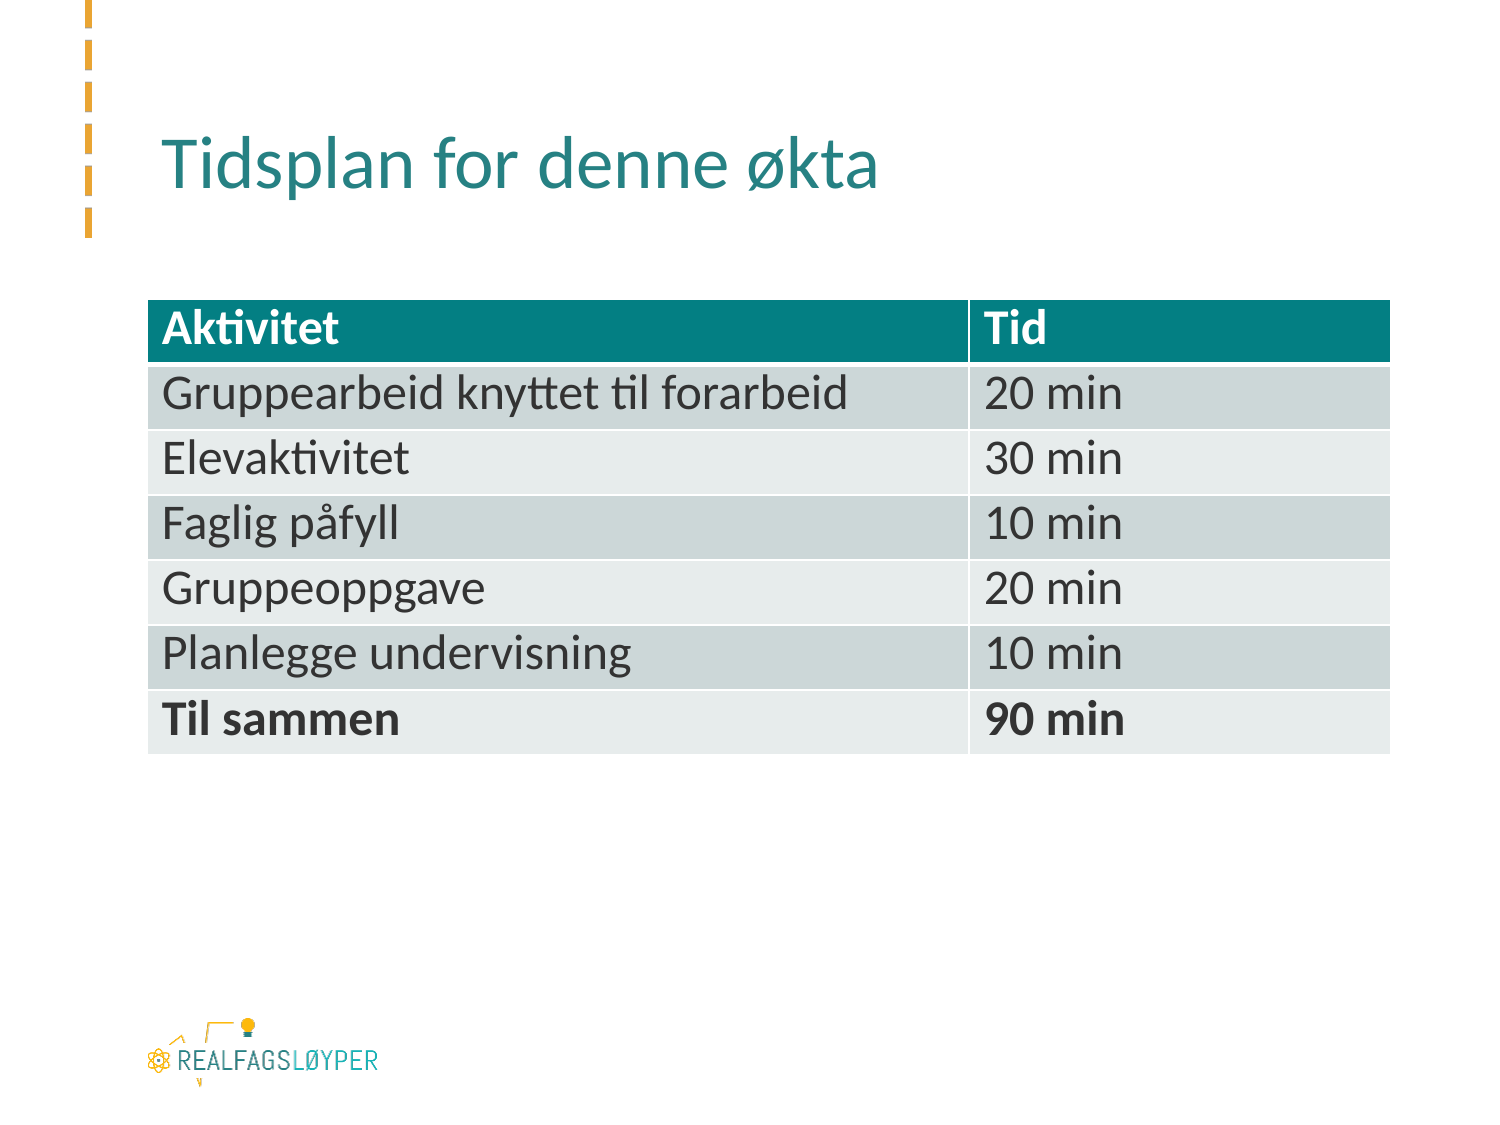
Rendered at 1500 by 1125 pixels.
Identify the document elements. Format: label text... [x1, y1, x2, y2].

table_cell 30 min [970, 431, 1390, 494]
table_cell 20 min [970, 367, 1390, 429]
table_cell Gruppearbeid knyttet til forarbeid [148, 367, 968, 429]
table_cell Planlegge undervisning [148, 626, 968, 689]
picture [85, 0, 92, 238]
table_cell Gruppeoppgave [148, 561, 968, 624]
table_cell 10 min [970, 626, 1390, 689]
picture [146, 1018, 380, 1089]
table_cell 90 min [970, 691, 1390, 754]
table_header Aktivitet [148, 300, 968, 362]
table_cell Elevaktivitet [148, 431, 968, 494]
table_cell 10 min [970, 496, 1390, 559]
table_cell Til sammen [148, 691, 968, 754]
title Tidsplan for denne økta [146, 59, 1391, 278]
table_cell 20 min [970, 561, 1390, 624]
table_cell Faglig påfyll [148, 496, 968, 559]
table_header Tid [970, 300, 1390, 362]
